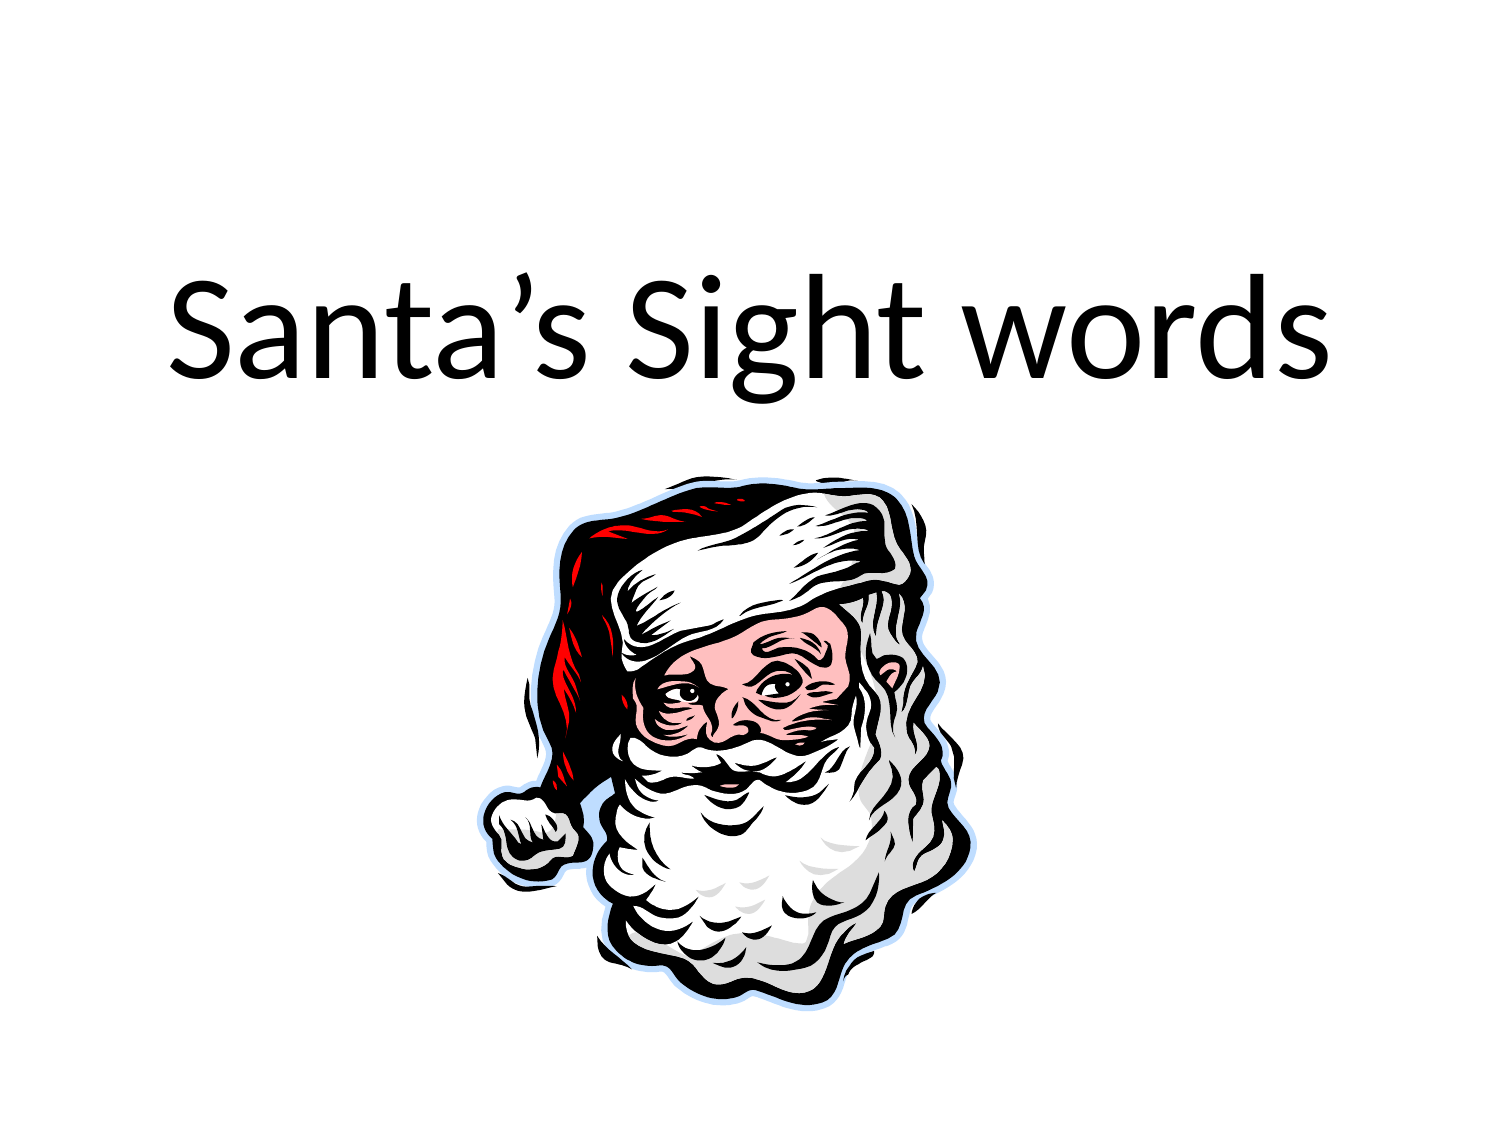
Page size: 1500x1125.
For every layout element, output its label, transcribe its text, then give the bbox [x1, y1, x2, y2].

picture [474, 474, 979, 1016]
title Santa’s Sight words [112, 174, 1388, 463]
